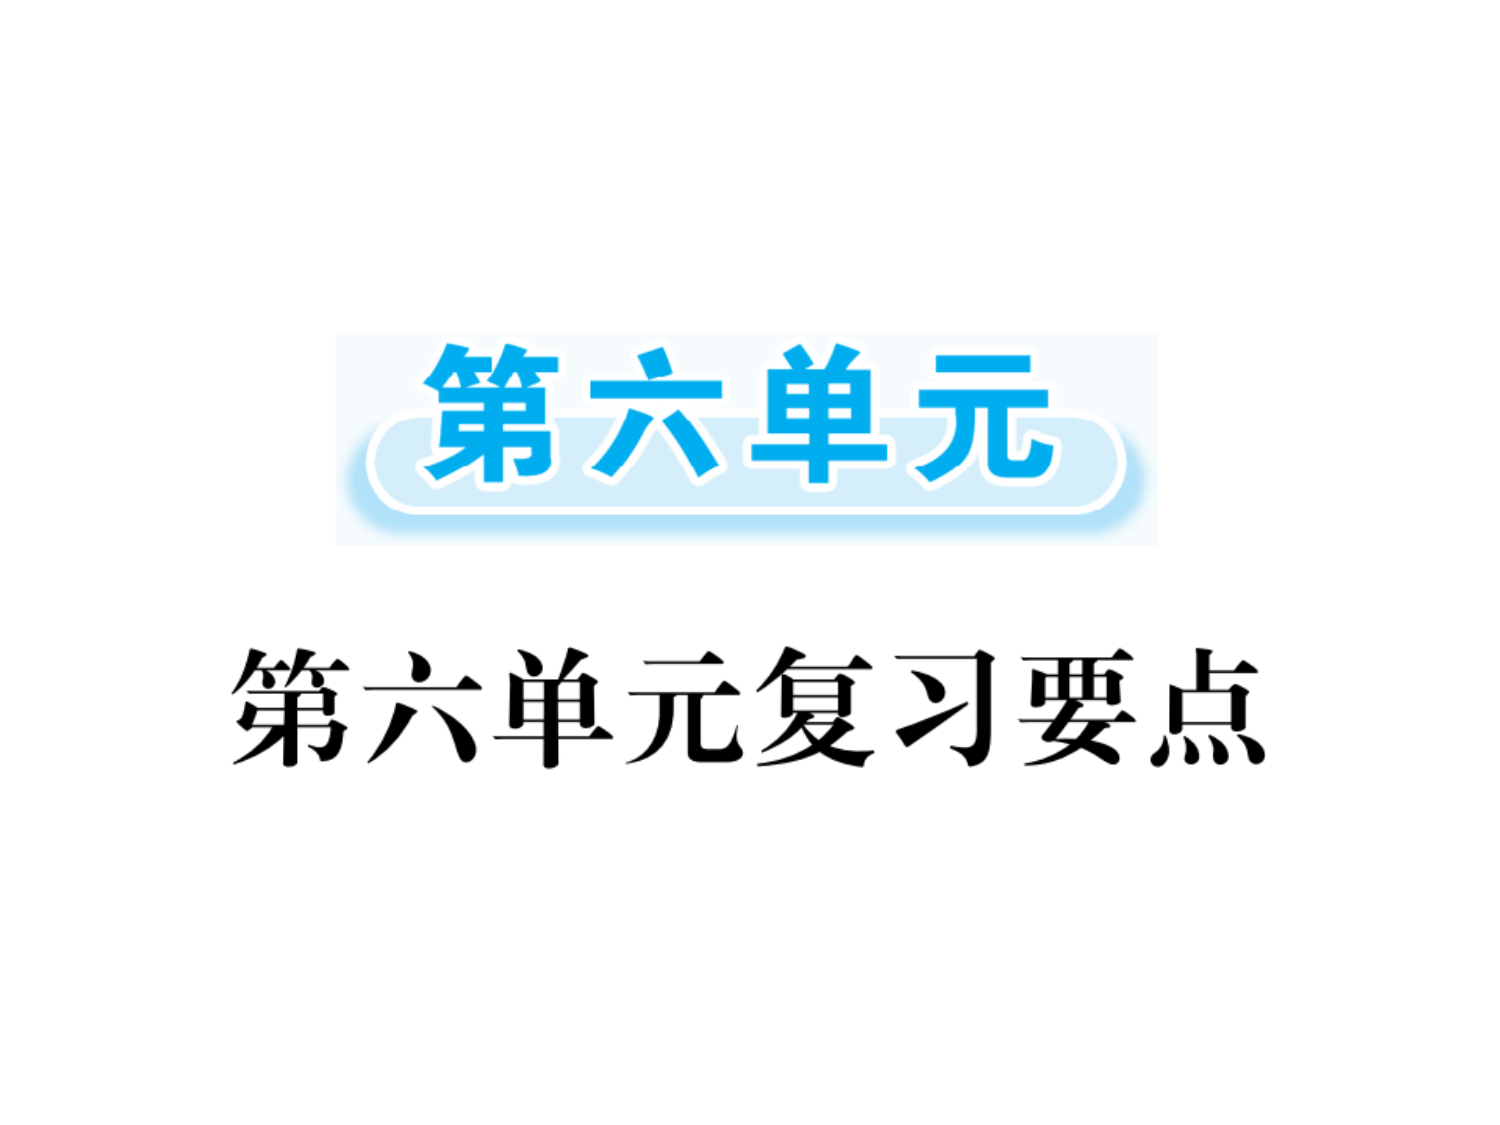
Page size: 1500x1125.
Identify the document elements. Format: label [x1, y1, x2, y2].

picture [328, 324, 1172, 554]
picture [220, 631, 1279, 793]
